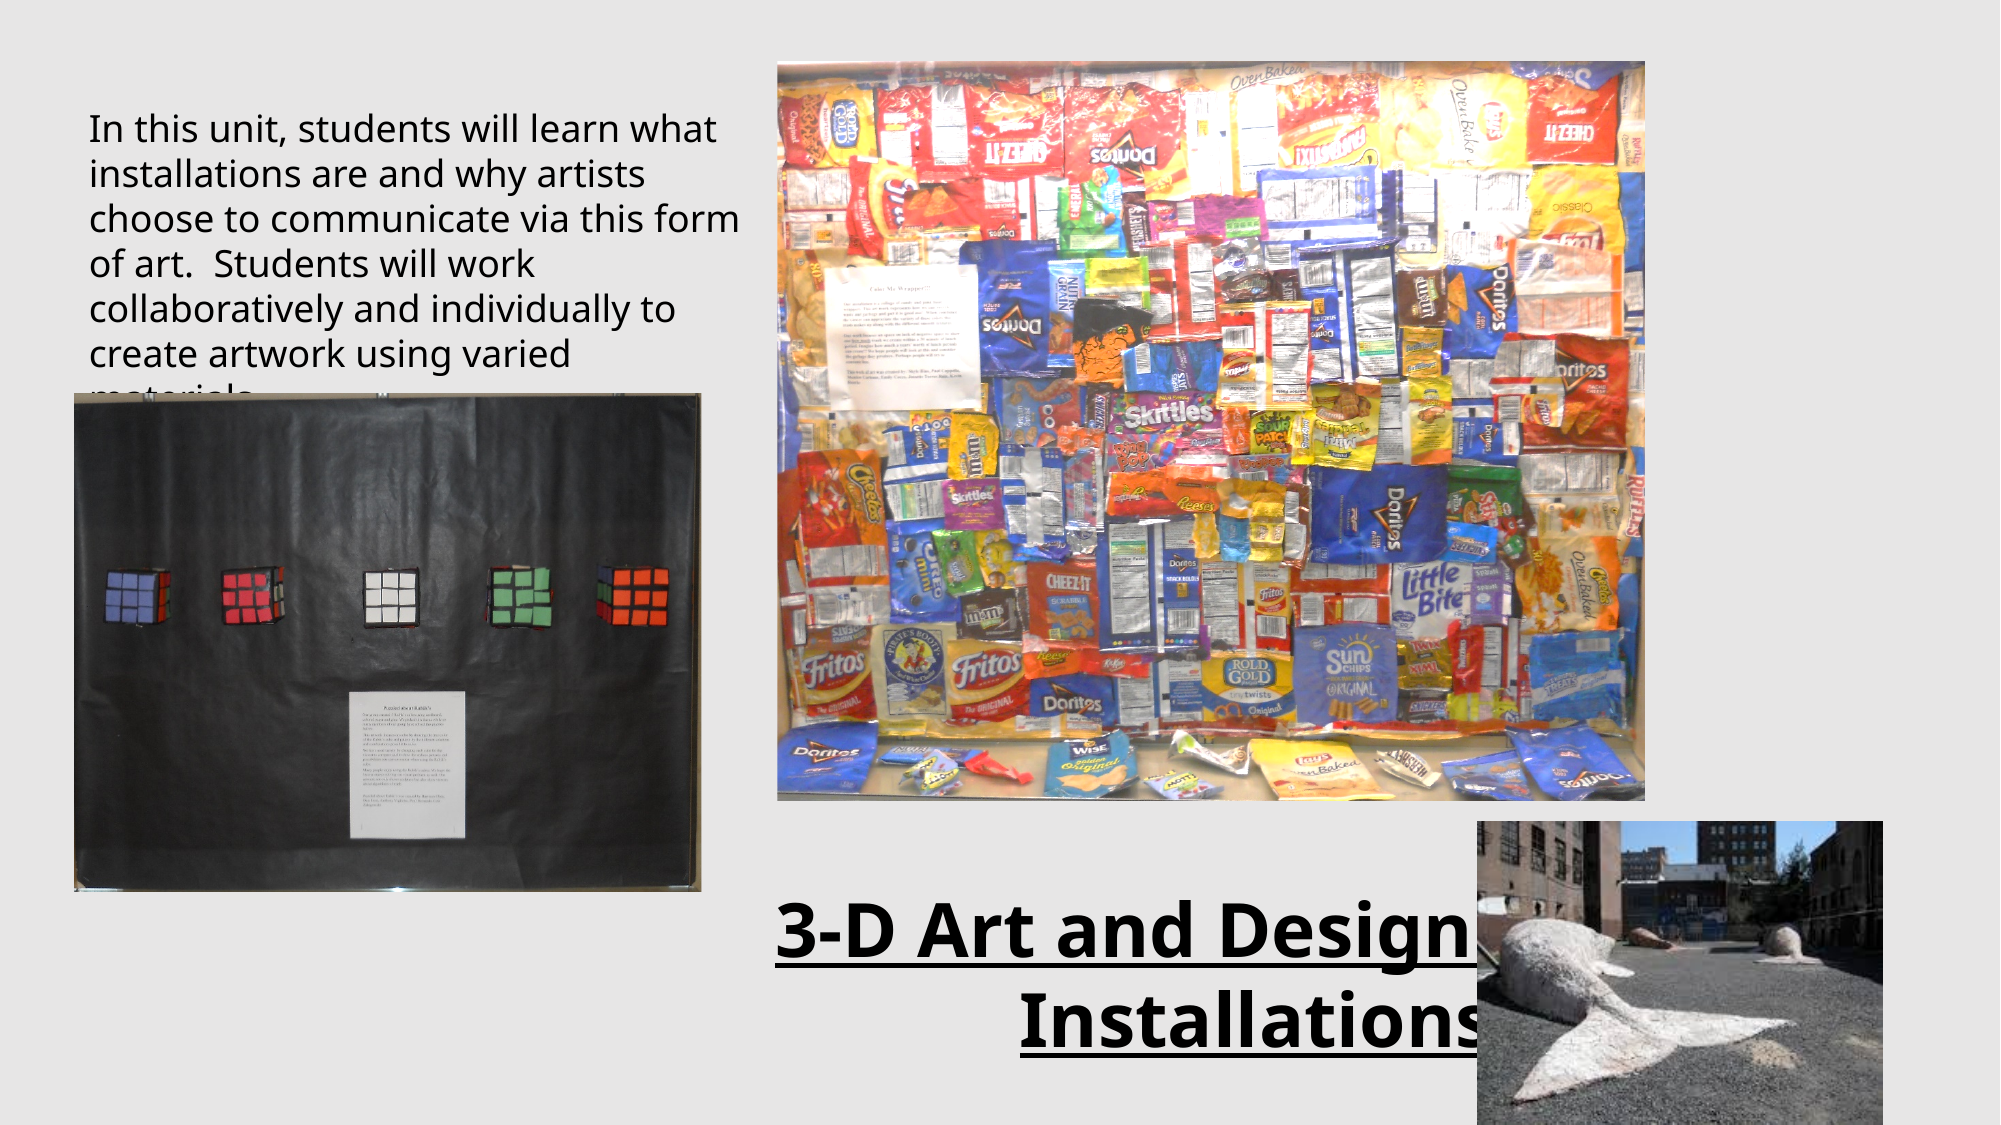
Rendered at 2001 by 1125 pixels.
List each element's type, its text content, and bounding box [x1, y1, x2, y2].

picture [777, 61, 1645, 801]
picture [1477, 821, 1883, 1125]
text_box In this unit, students will learn what installations are and why artists choose to communicate via this form of art. Students will work collaboratively and individually to create artwork using varied materials. [74, 97, 763, 473]
picture [74, 393, 702, 892]
text_box 3-D Art and Design Installations [760, 874, 1477, 1070]
